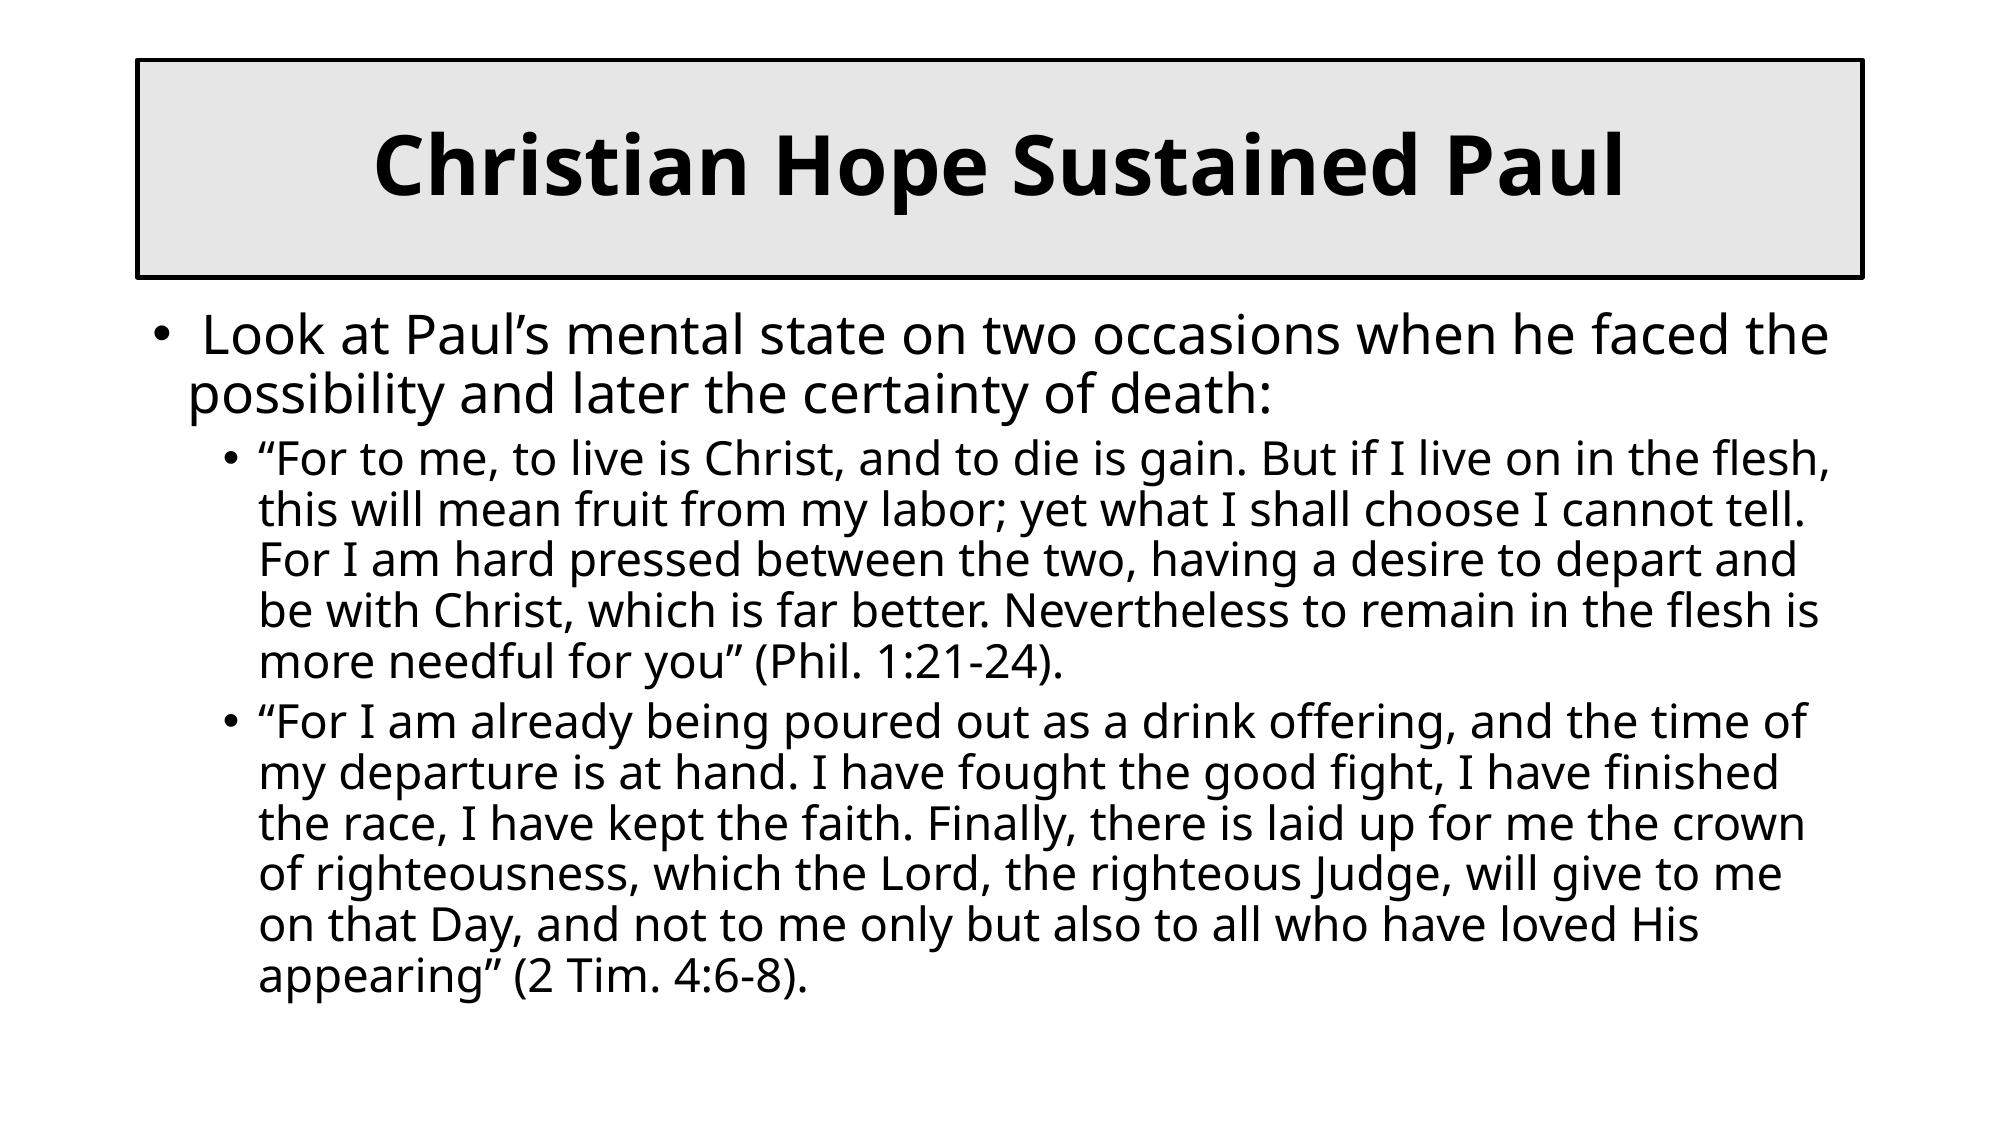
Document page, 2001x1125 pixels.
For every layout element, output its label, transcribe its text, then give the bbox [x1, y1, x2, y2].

list Look at Paul’s mental state on two occasions when he faced the possibility and later the certainty of death: “For to me, to live is Christ, and to die is gain. But if I live on in the flesh, this will mean fruit from my labor; yet what I shall choose I cannot tell. For I am hard pressed between the two, having a desire to depart and be with Christ, which is far better. Nevertheless to remain in the flesh is more needful for you” (Phil. 1:21-24). “For I am already being poured out as a drink offering, and the time of my departure is at hand. I have fought the good fight, I have finished the race, I have kept the faith. Finally, there is laid up for me the crown of righteousness, which the Lord, the righteous Judge, will give to me on that Day, and not to me only but also to all who have loved His appearing” (2 Tim. 4:6-8). [137, 299, 1863, 1014]
title Christian Hope Sustained Paul [135, 58, 1865, 280]
